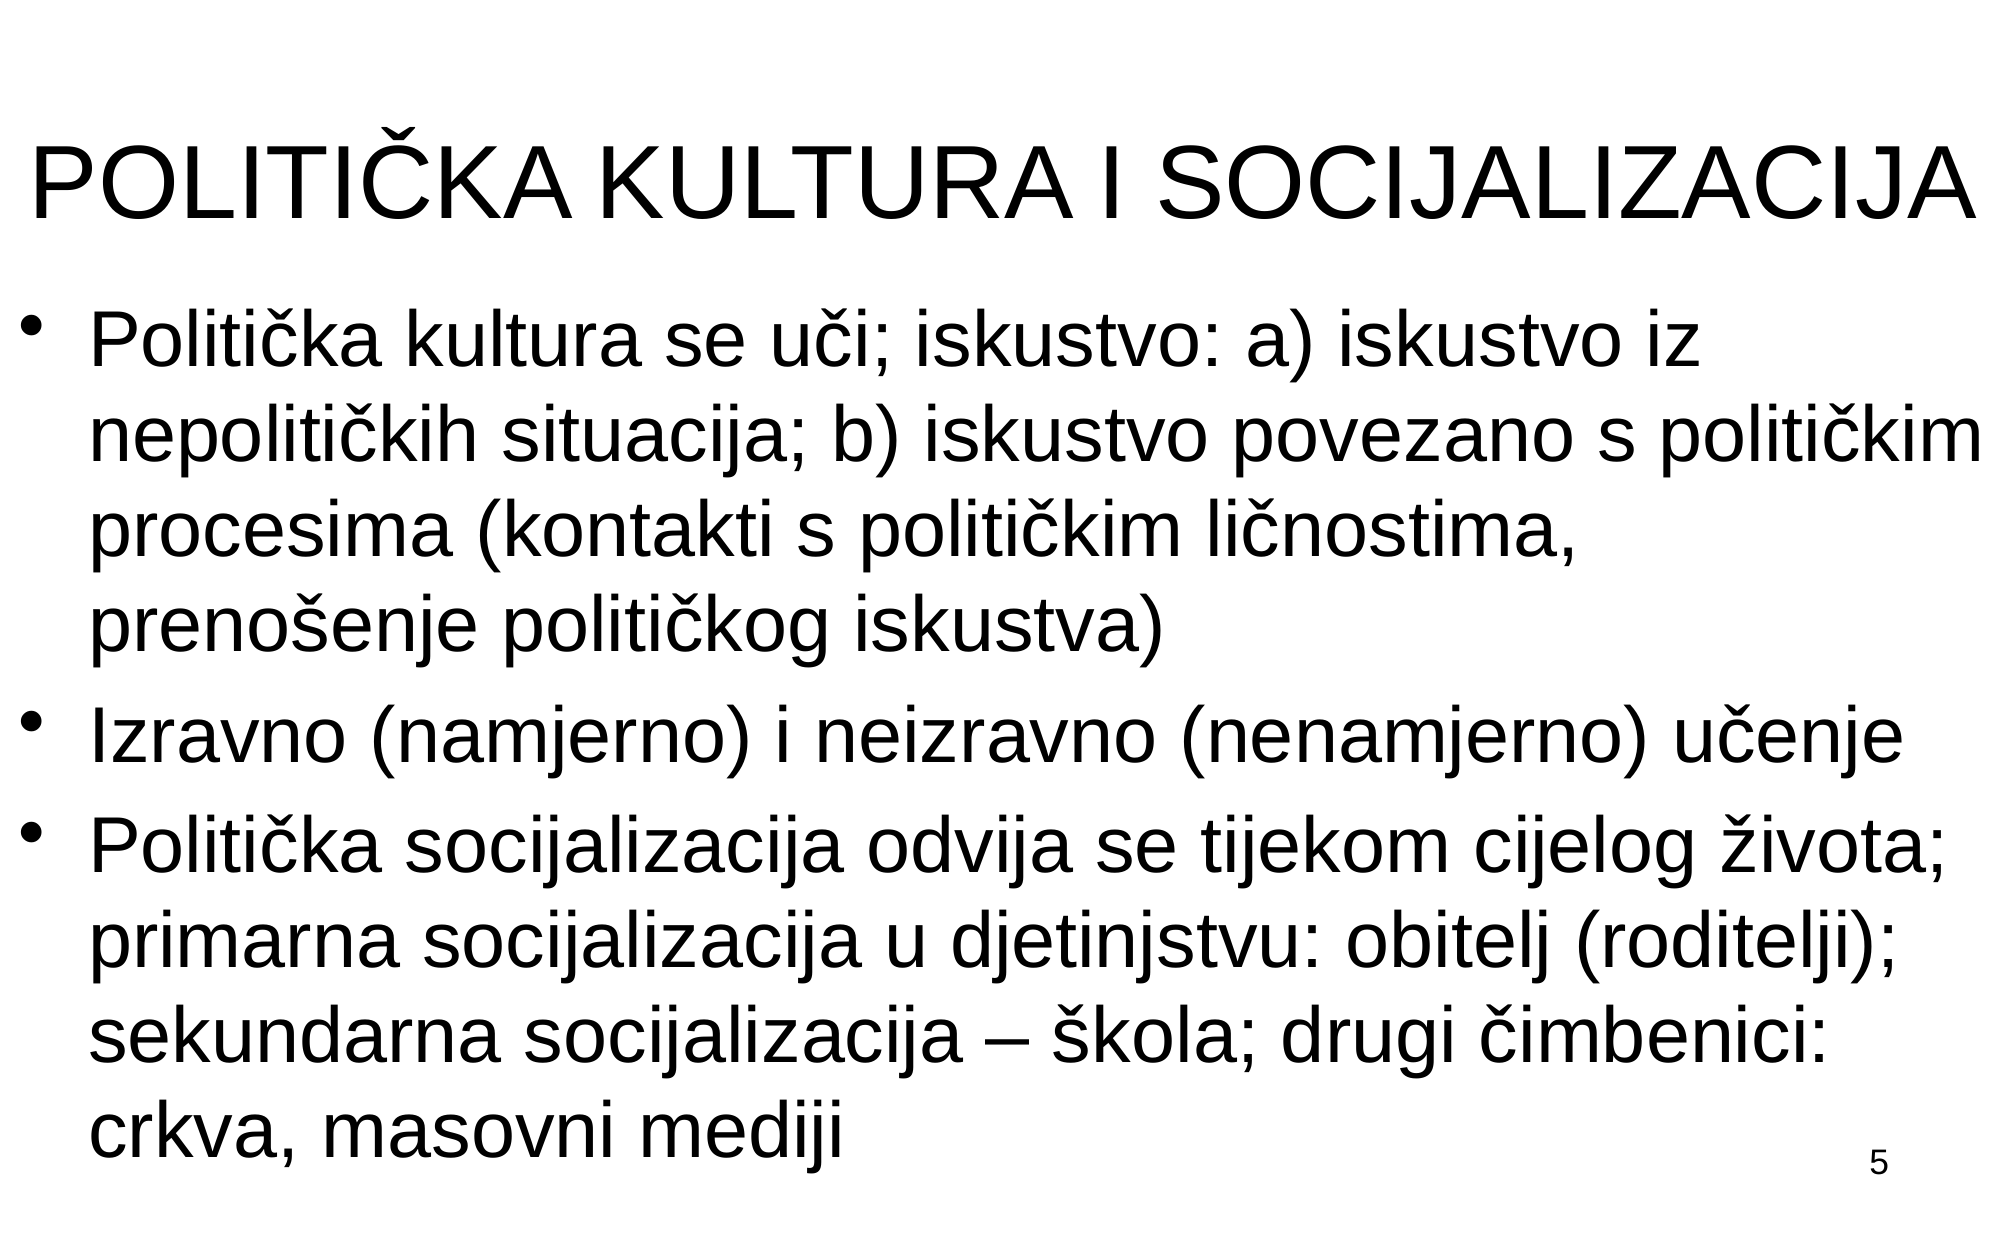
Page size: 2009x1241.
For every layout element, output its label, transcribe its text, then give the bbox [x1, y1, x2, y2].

title POLITIČKA KULTURA I SOCIJALIZACIJA [0, 112, 2008, 243]
list Politička kultura se uči; iskustvo: a) iskustvo iz nepolitičkih situacija; b) iskustvo povezano s političkim procesima (kontakti s političkim ličnostima, prenošenje političkog iskustva) Izravno (namjerno) i neizravno (nenamjerno) učenje Politička socijalizacija odvija se tijekom cijelog života; primarna socijalizacija u djetinjstvu: obitelj (roditelji); sekundarna socijalizacija – škola; drugi čimbenici: crkva, masovni mediji [0, 277, 2008, 1241]
